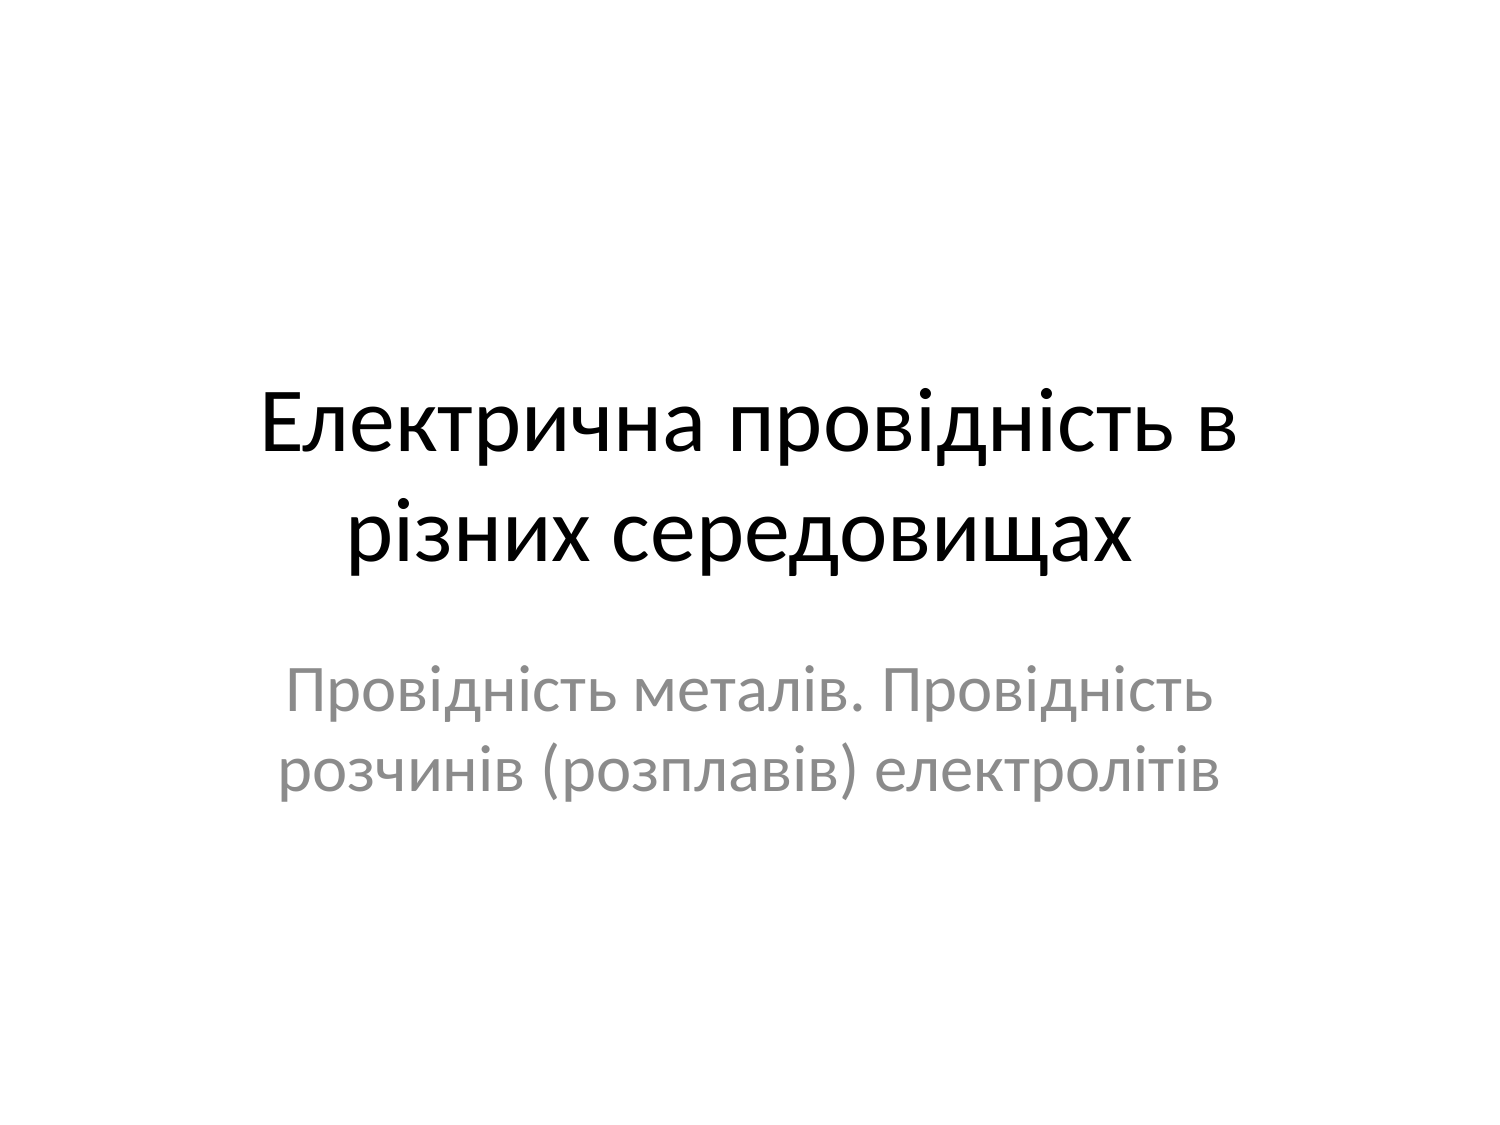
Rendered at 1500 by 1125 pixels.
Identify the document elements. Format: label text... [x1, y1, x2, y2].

title Електрична провідність в різних середовищах [112, 349, 1388, 591]
subtitle Провідність металів. Провідність розчинів (розплавів) електролітів [225, 637, 1275, 925]
